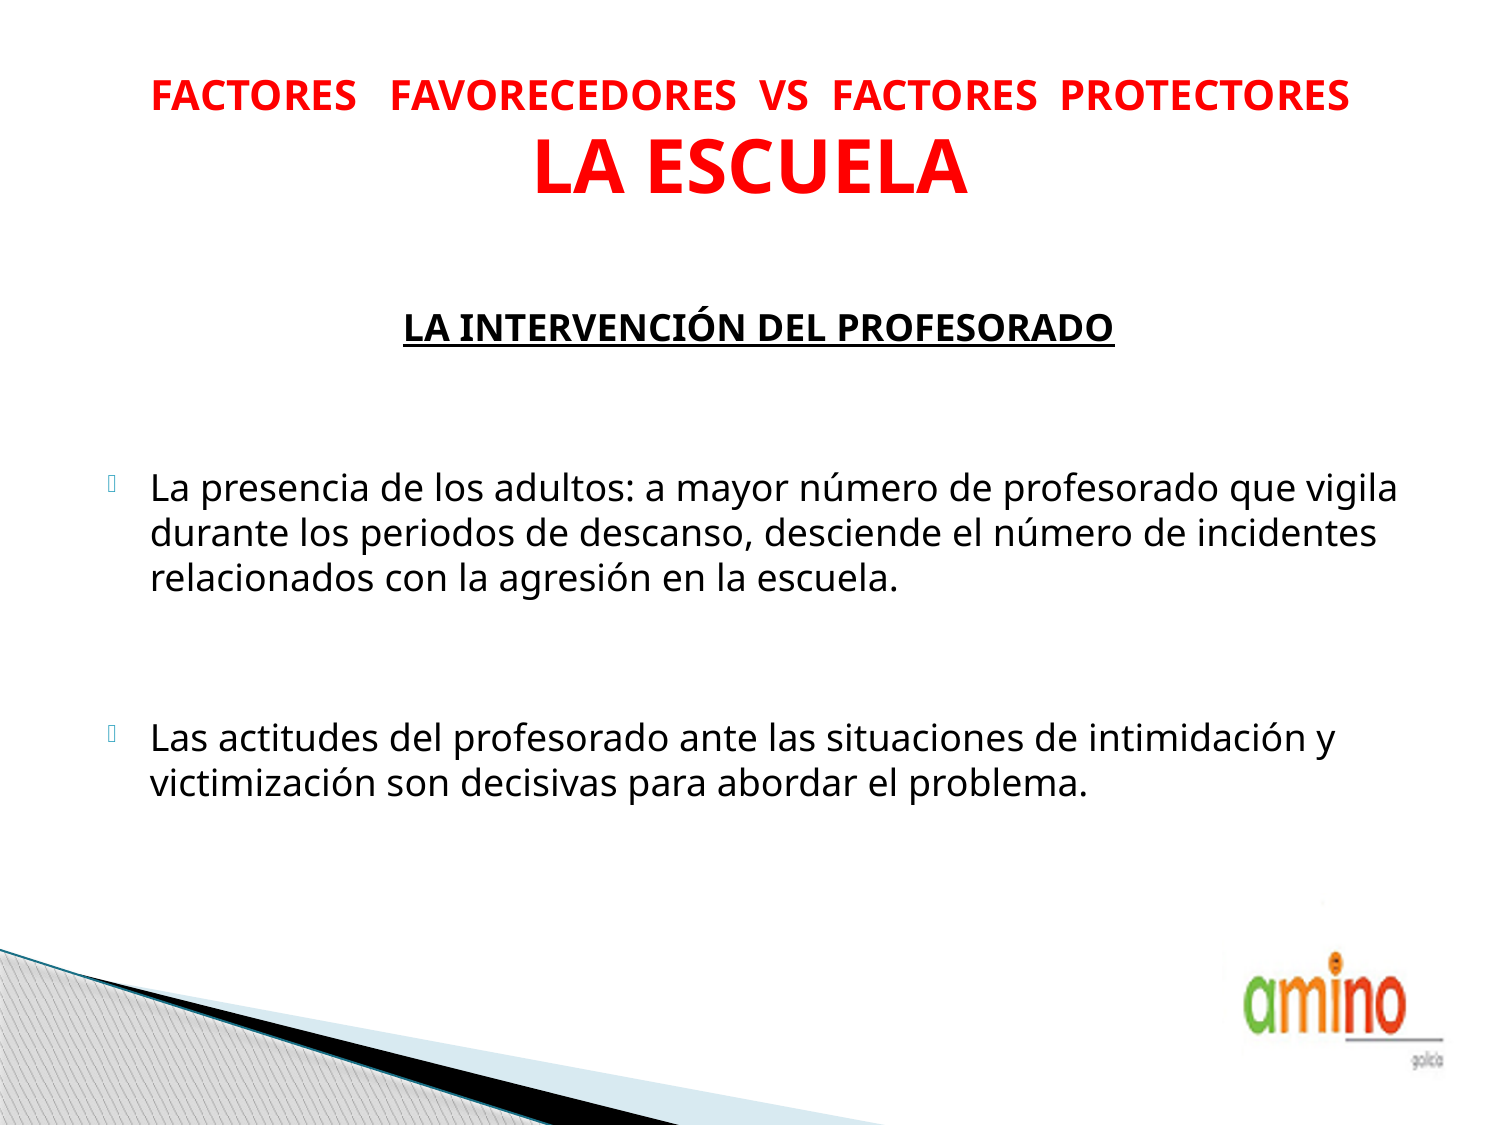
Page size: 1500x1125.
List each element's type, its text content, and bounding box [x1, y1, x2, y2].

list LA INTERVENCIÓN DEL PROFESORADO La presencia de los adultos: a mayor número de profesorado que vigila durante los periodos de descanso, desciende el número de incidentes relacionados con la agresión en la escuela. Las actitudes del profesorado ante las situaciones de intimidación y victimización son decisivas para abordar el problema. [75, 243, 1425, 950]
picture [1222, 892, 1468, 1120]
title FACTORES FAVORECEDORES VS FACTORES PROTECTORES LA ESCUELA [75, 45, 1425, 233]
